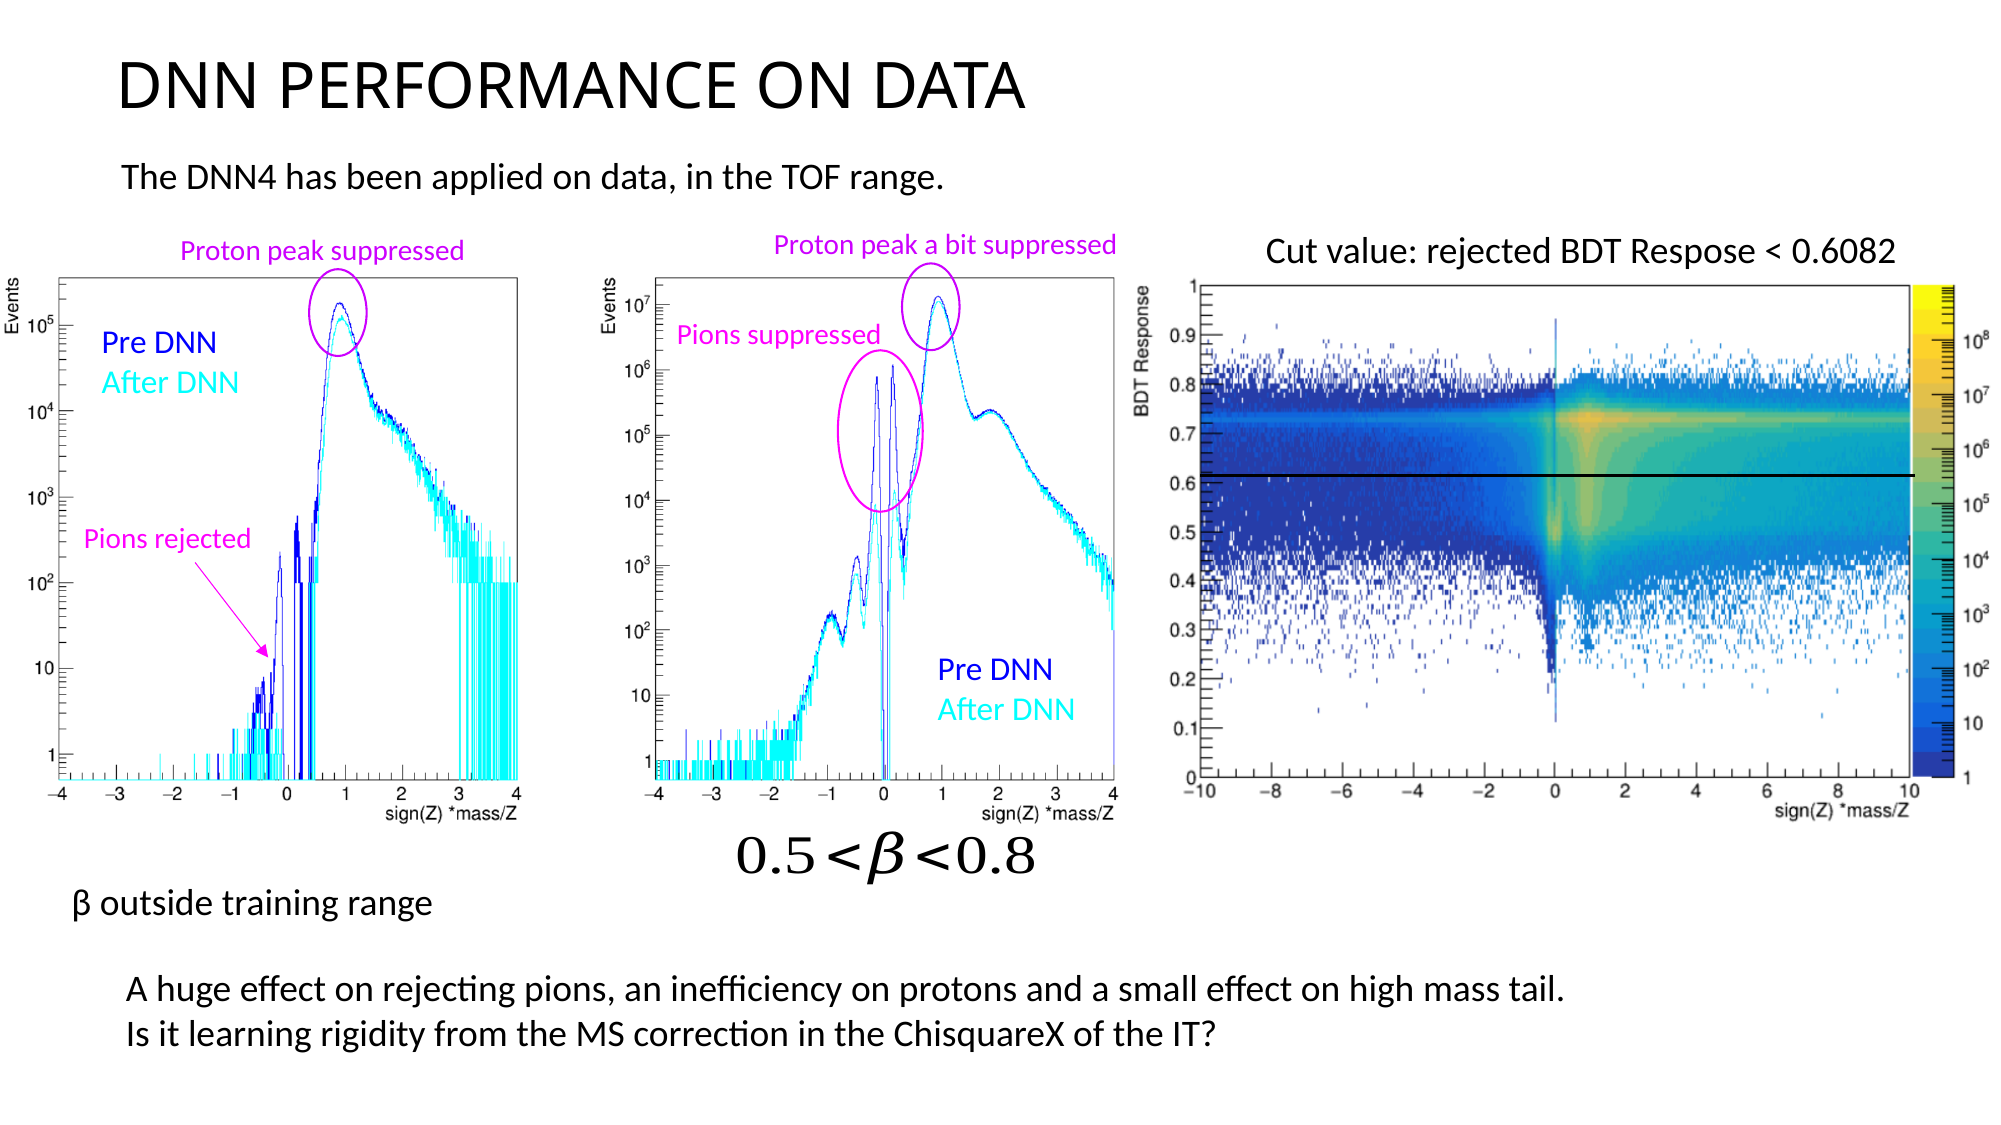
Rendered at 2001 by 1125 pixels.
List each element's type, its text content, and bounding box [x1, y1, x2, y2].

text_box Proton peak suppressed [165, 223, 481, 269]
text_box A huge effect on rejecting pions, an inefficiency on protons and a small effect on high mass tail. Is it learning rigidity from the MS correction in the ChisquareX of the IT? [111, 956, 1583, 1062]
text_box The DNN4 has been applied on data, in the TOF range. [106, 144, 961, 205]
text_box DNN PERFORMANCE ON DATA [101, 45, 1402, 132]
text_box Cut value: rejected BDT Respose < 0.6082 [1251, 218, 1933, 269]
text_box Proton peak a bit suppressed [759, 218, 1133, 268]
picture [4, 269, 1996, 826]
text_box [195, 562, 269, 658]
